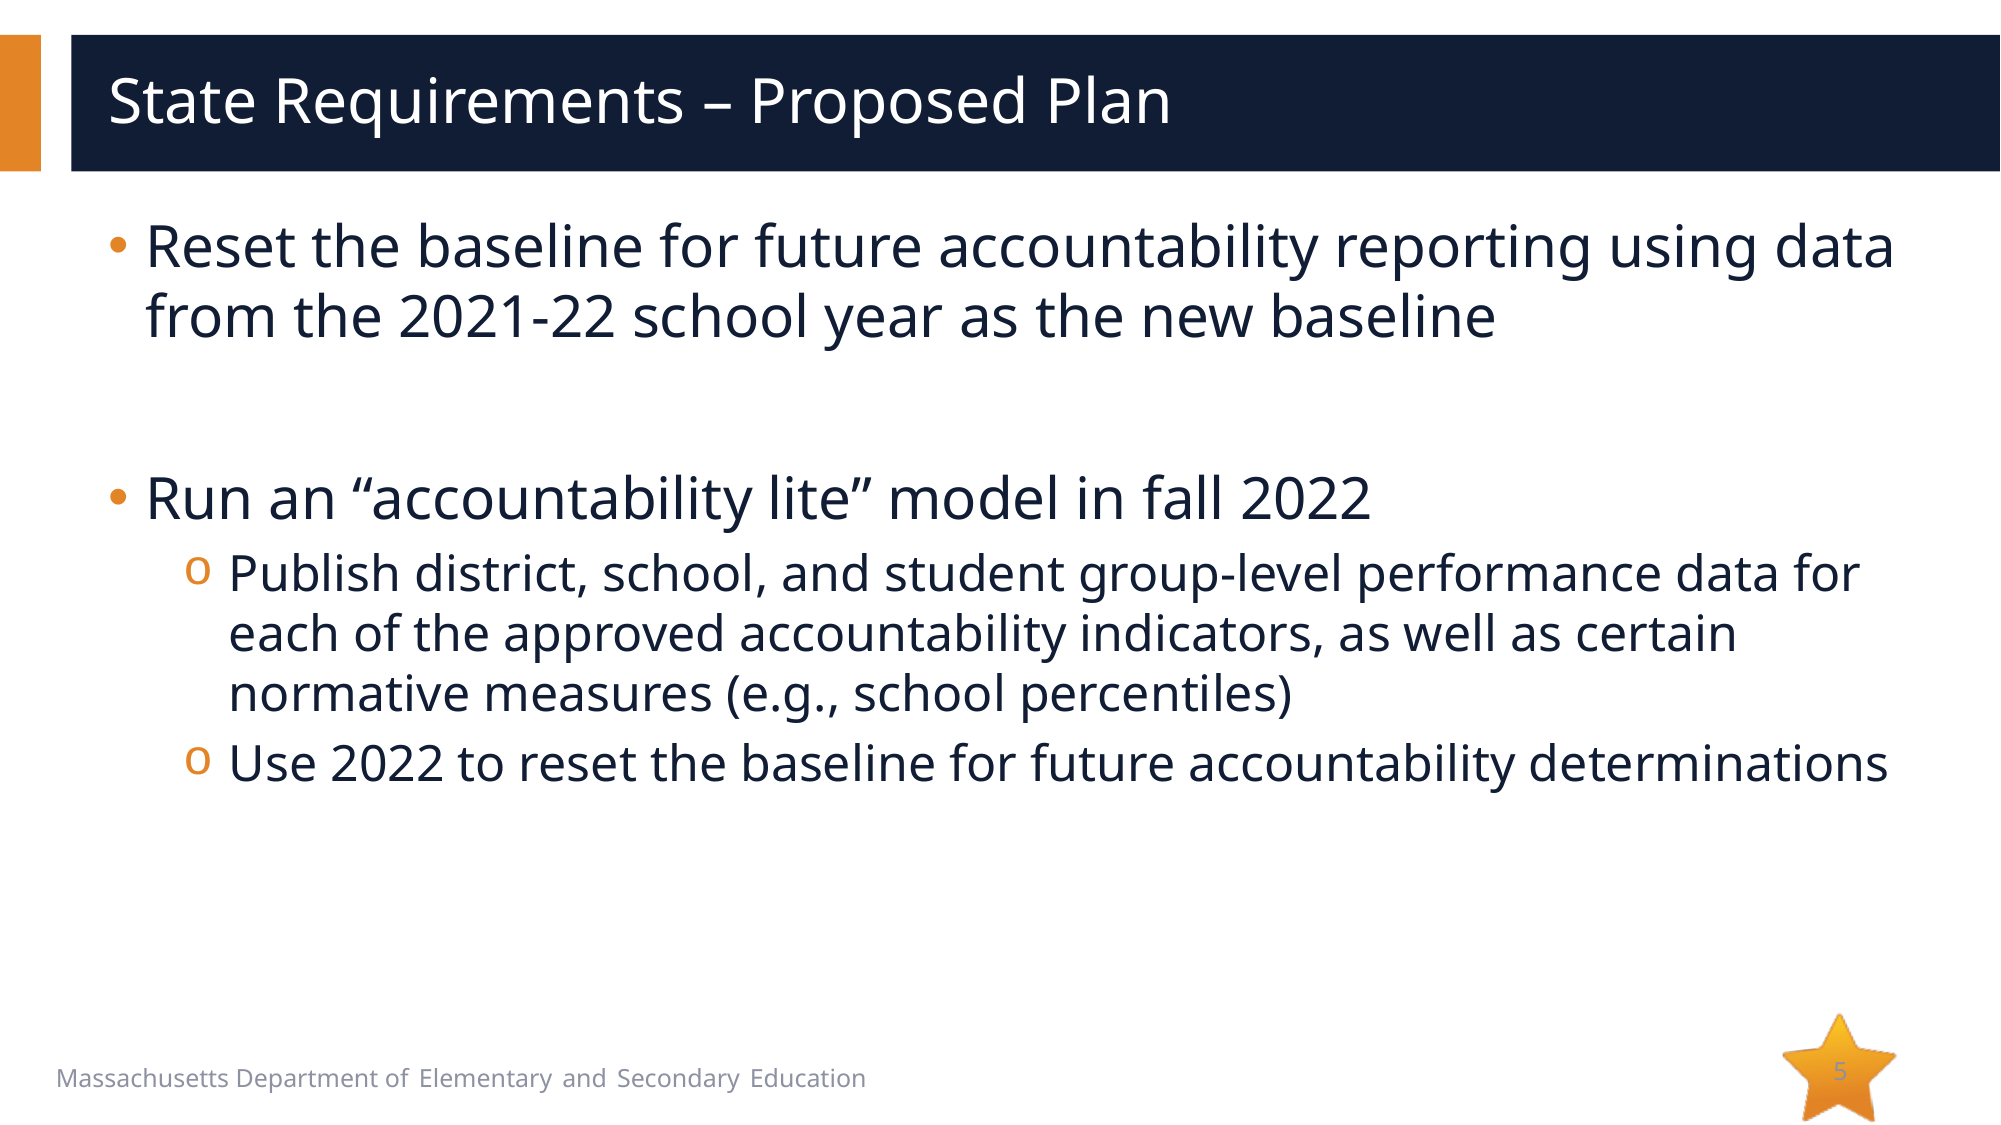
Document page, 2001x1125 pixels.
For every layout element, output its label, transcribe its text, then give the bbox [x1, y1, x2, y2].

title State Requirements – Proposed Plan [93, 47, 1959, 159]
slide_number 5 [1412, 1042, 1863, 1103]
list Reset the baseline for future accountability reporting using data from the 2021-22 school year as the new baseline Run an “accountability lite” model in fall 2022 Publish district, school, and student group-level performance data for each of the approved accountability indicators, as well as certain normative measures (e.g., school percentiles) Use 2022 to reset the baseline for future accountability determinations [93, 201, 1959, 1031]
picture [1775, 1031, 1909, 1125]
